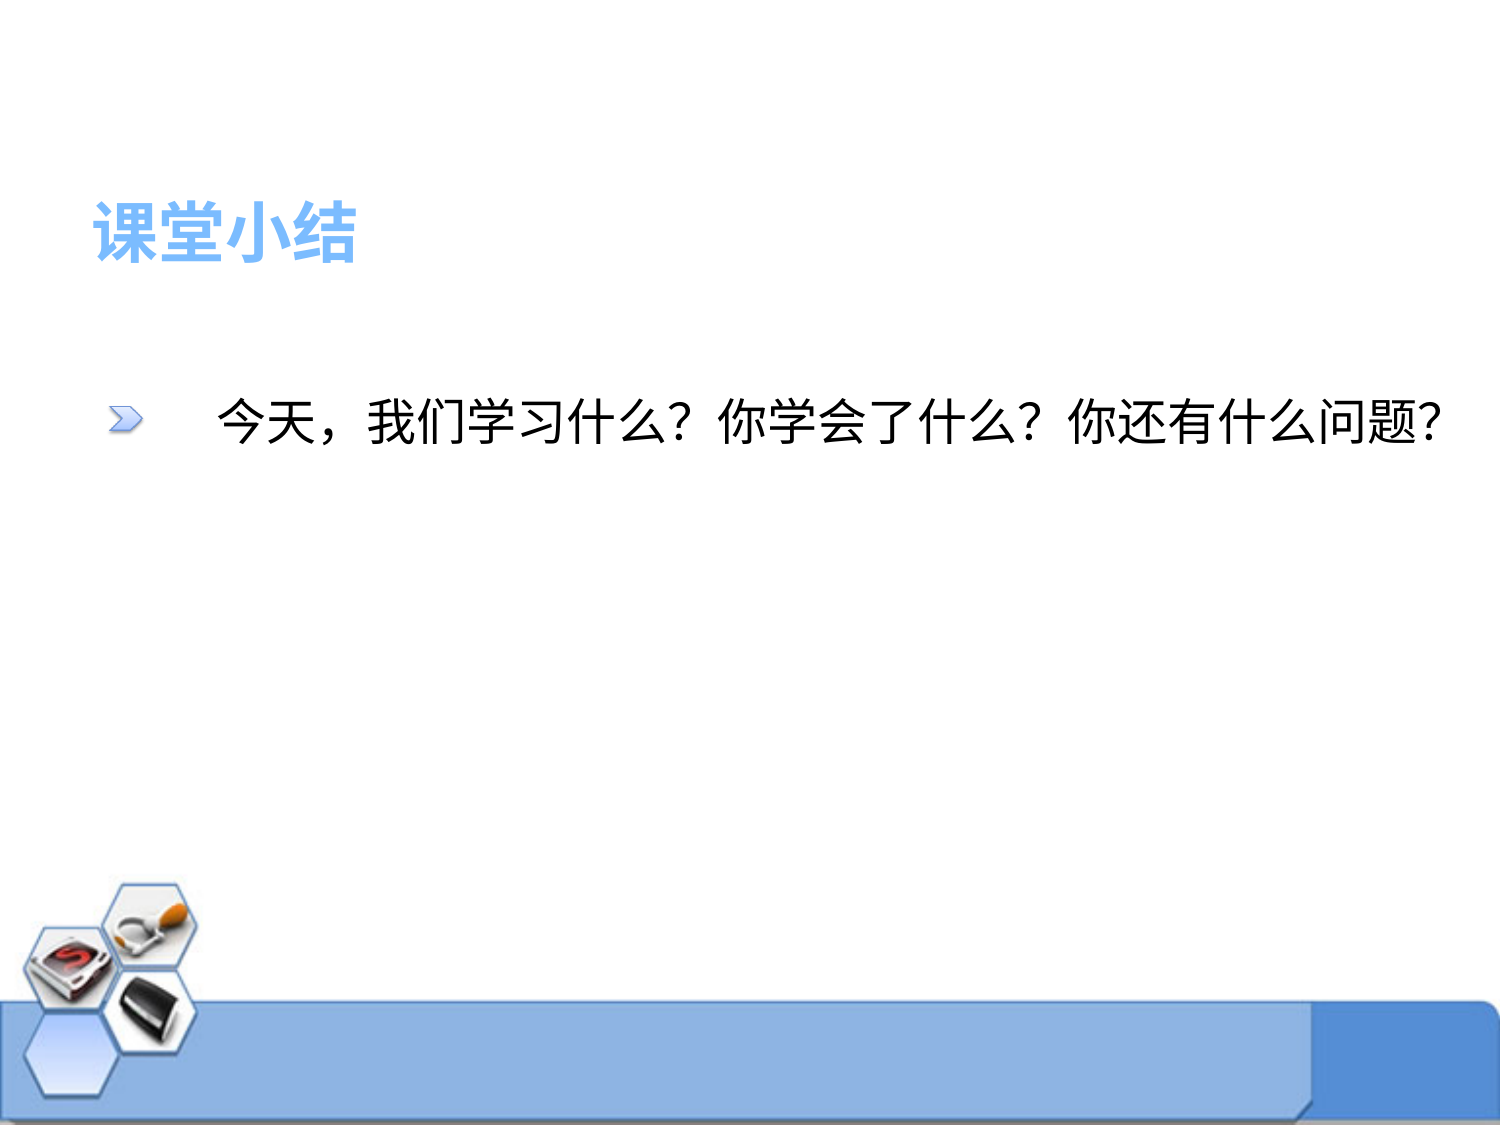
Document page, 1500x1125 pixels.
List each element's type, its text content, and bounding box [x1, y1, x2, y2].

picture [0, 0, 1500, 1125]
title 课堂小结 [76, 137, 1427, 325]
list 今天，我们学习什么？你学会了什么？你还有什么问题？ [88, 382, 1439, 504]
